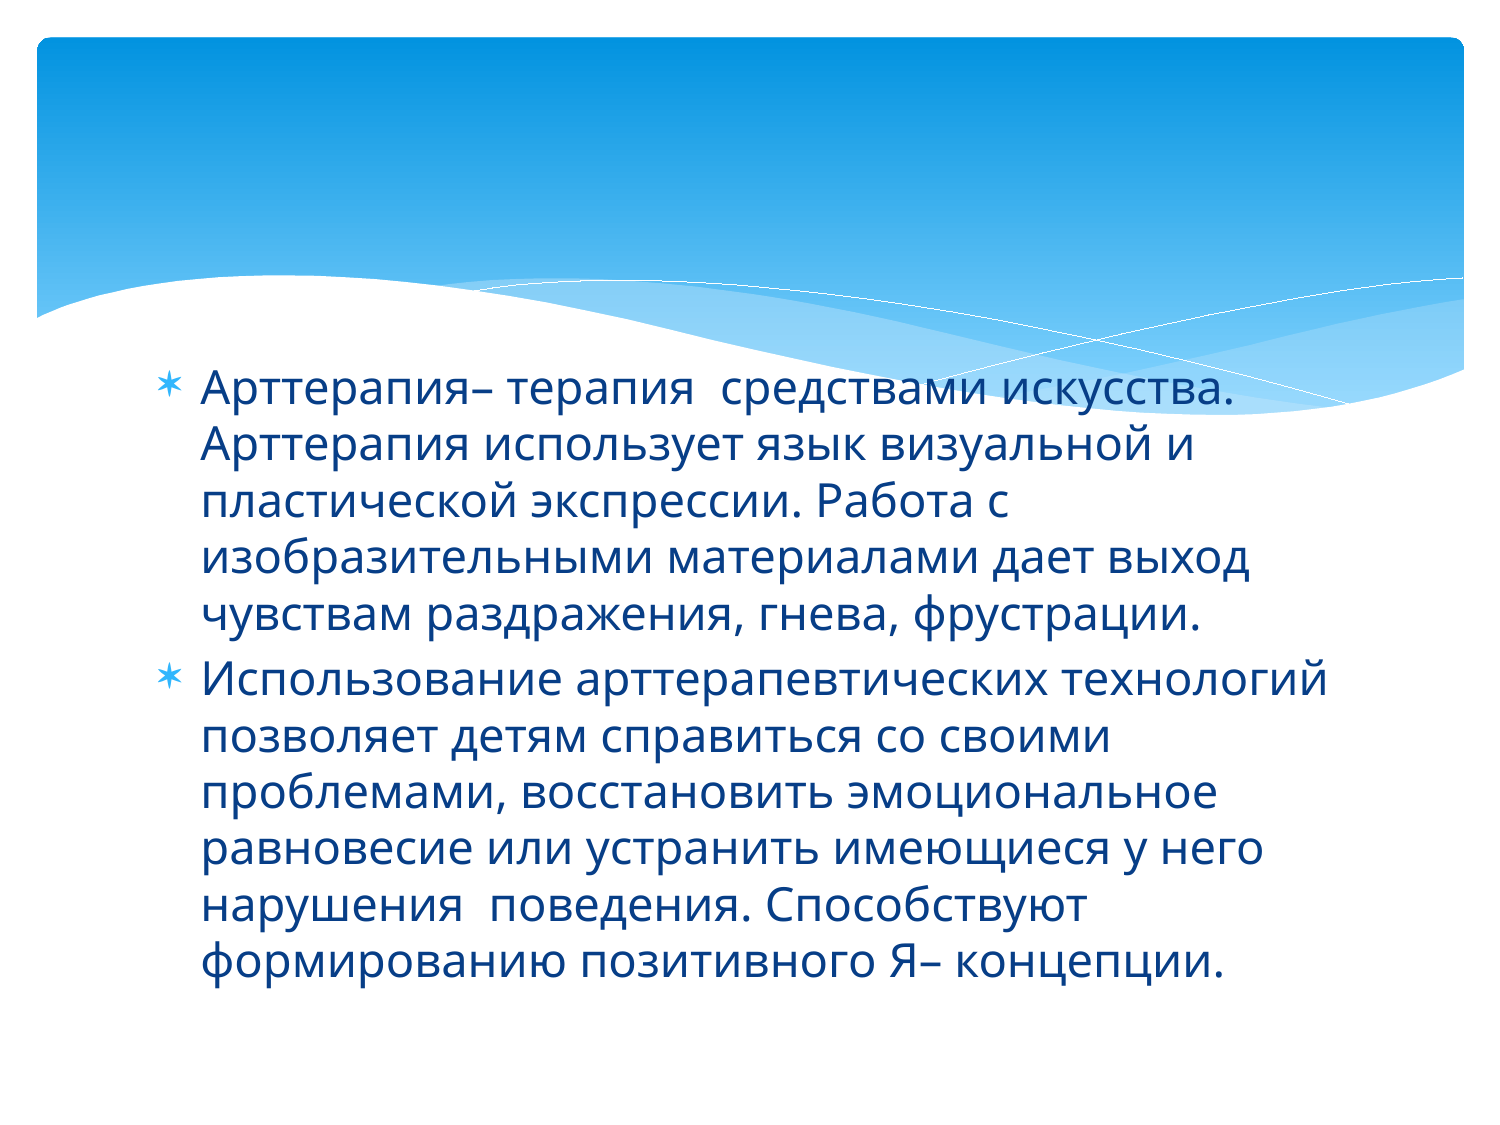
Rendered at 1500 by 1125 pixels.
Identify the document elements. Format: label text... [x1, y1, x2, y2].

list Арттерапия– терапия средствами искусства. Арттерапия использует язык визуальной и пластической экспрессии. Работа с изобразительными материалами дает выход чувствам раздражения, гнева, фрустрации. Использование арттерапевтических технологий позволяет детям справиться со своими проблемами, восстановить эмоциональное равновесие или устранить имеющиеся у него нарушения поведения. Способствуют формированию позитивного Я– концепции. [143, 349, 1359, 1005]
